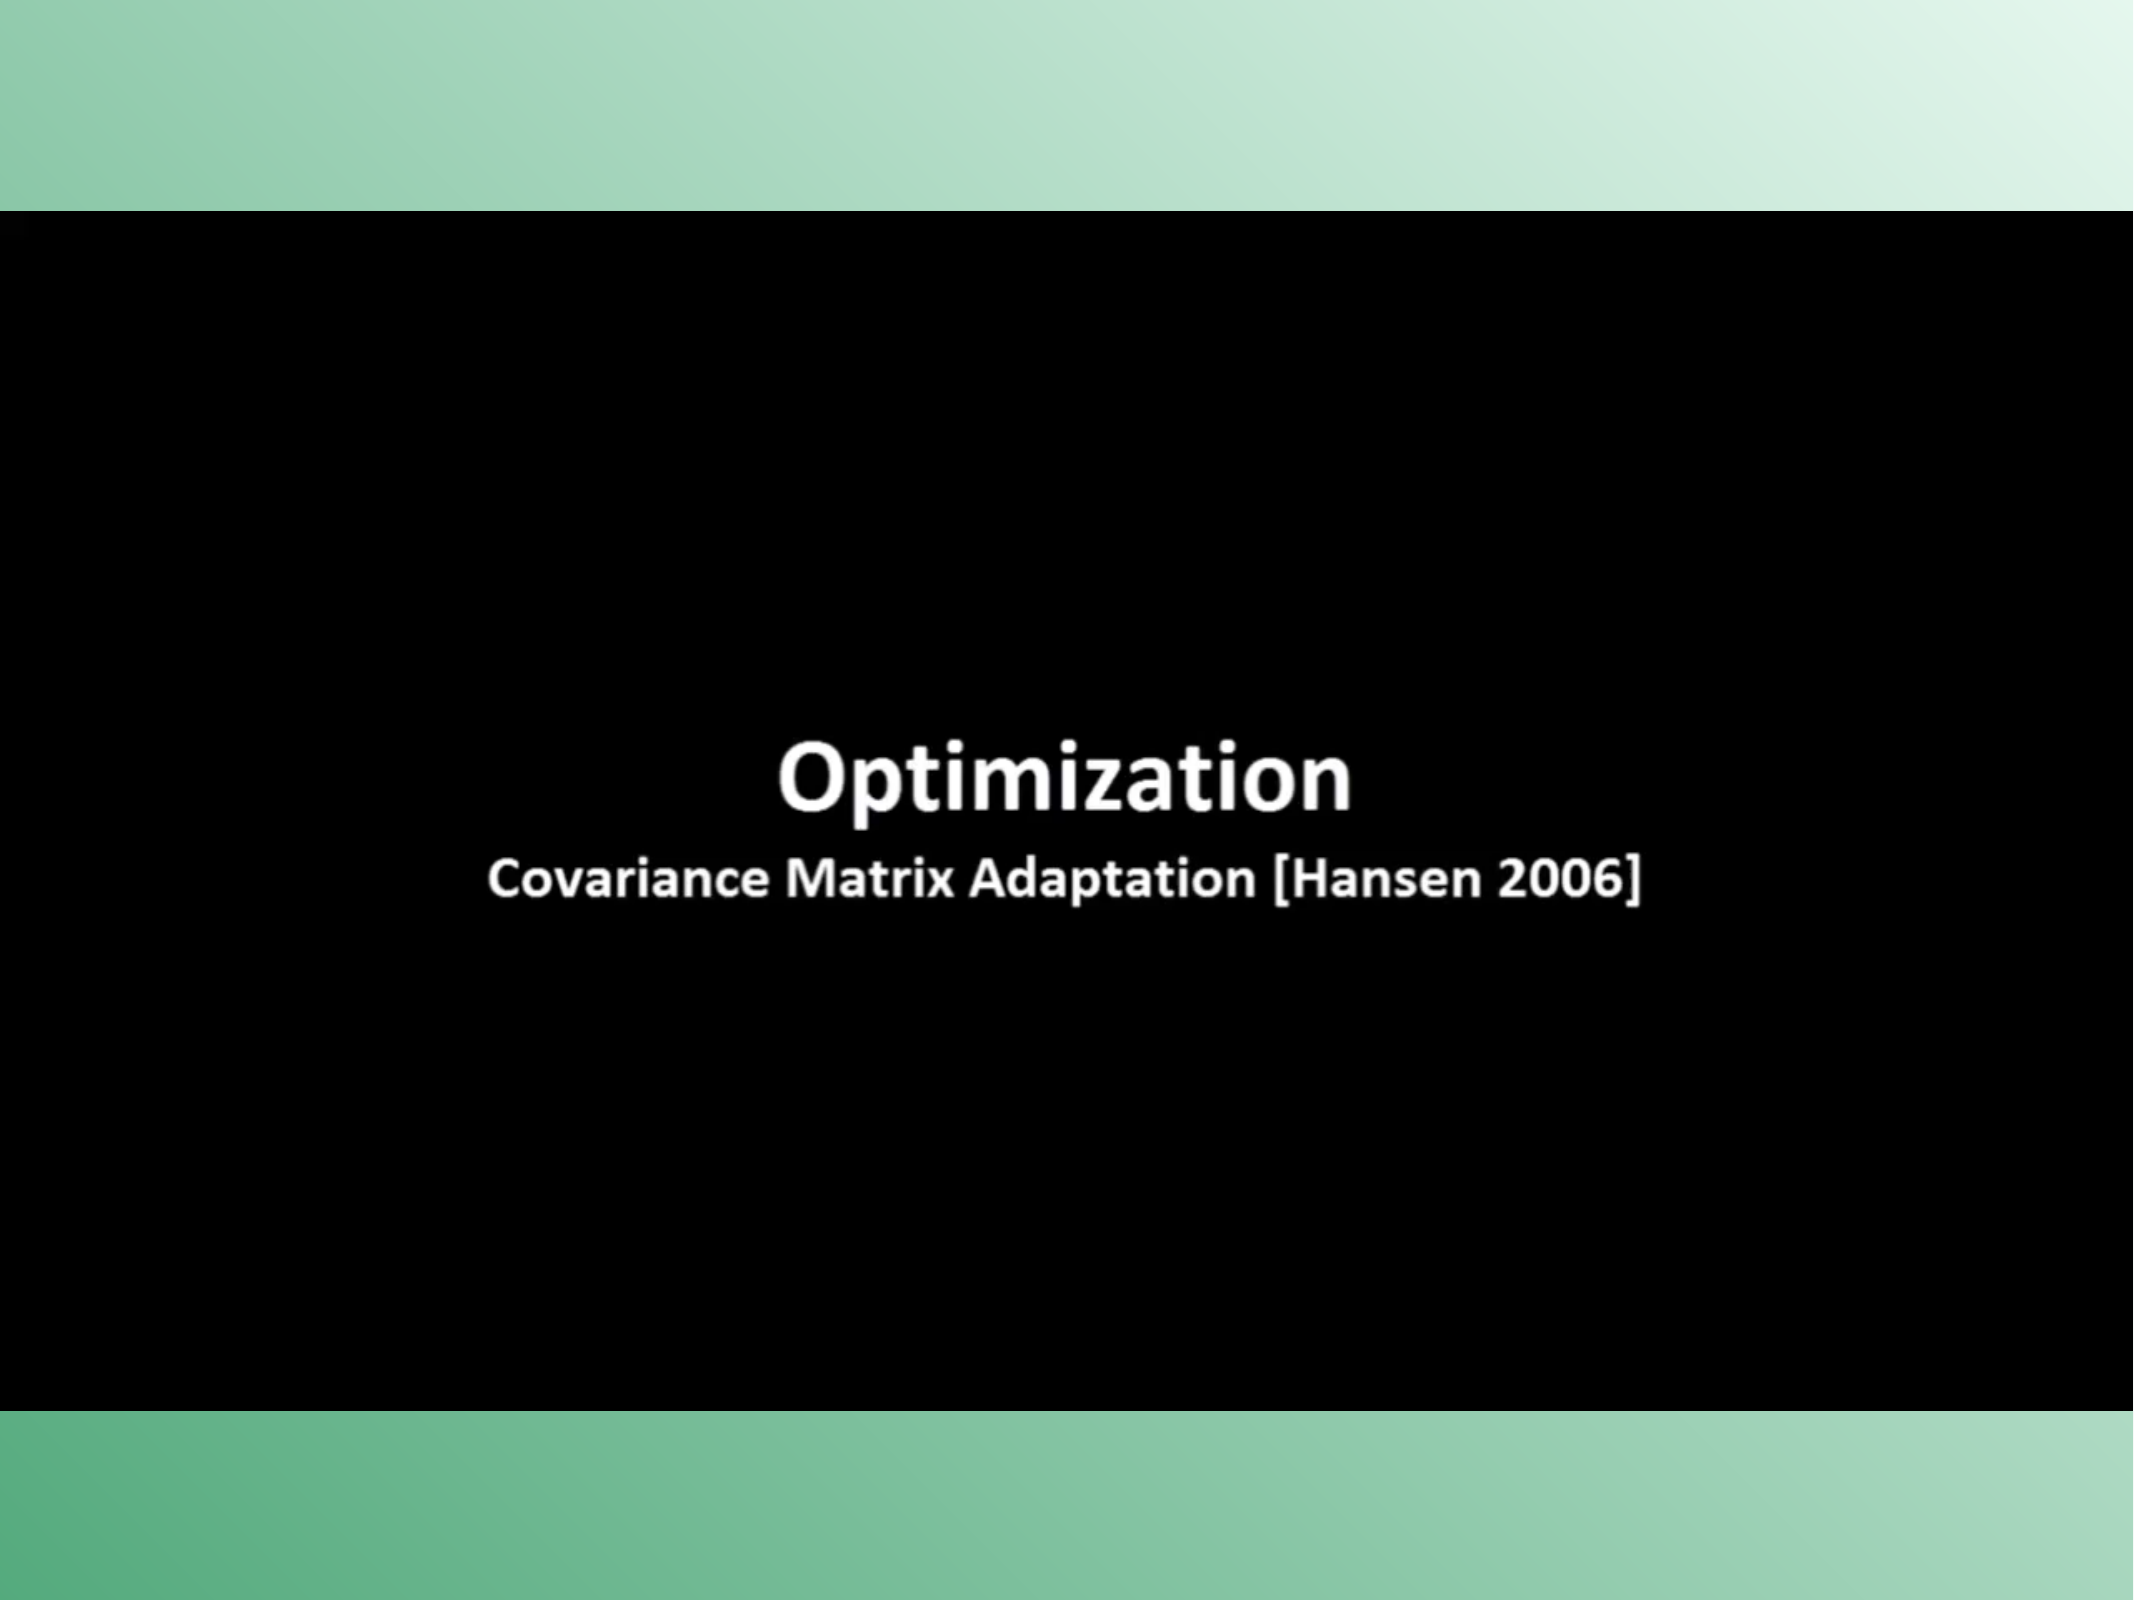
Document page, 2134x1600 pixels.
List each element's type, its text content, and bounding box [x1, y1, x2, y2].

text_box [0, 210, 2134, 1412]
title видео [155, 72, 1978, 203]
